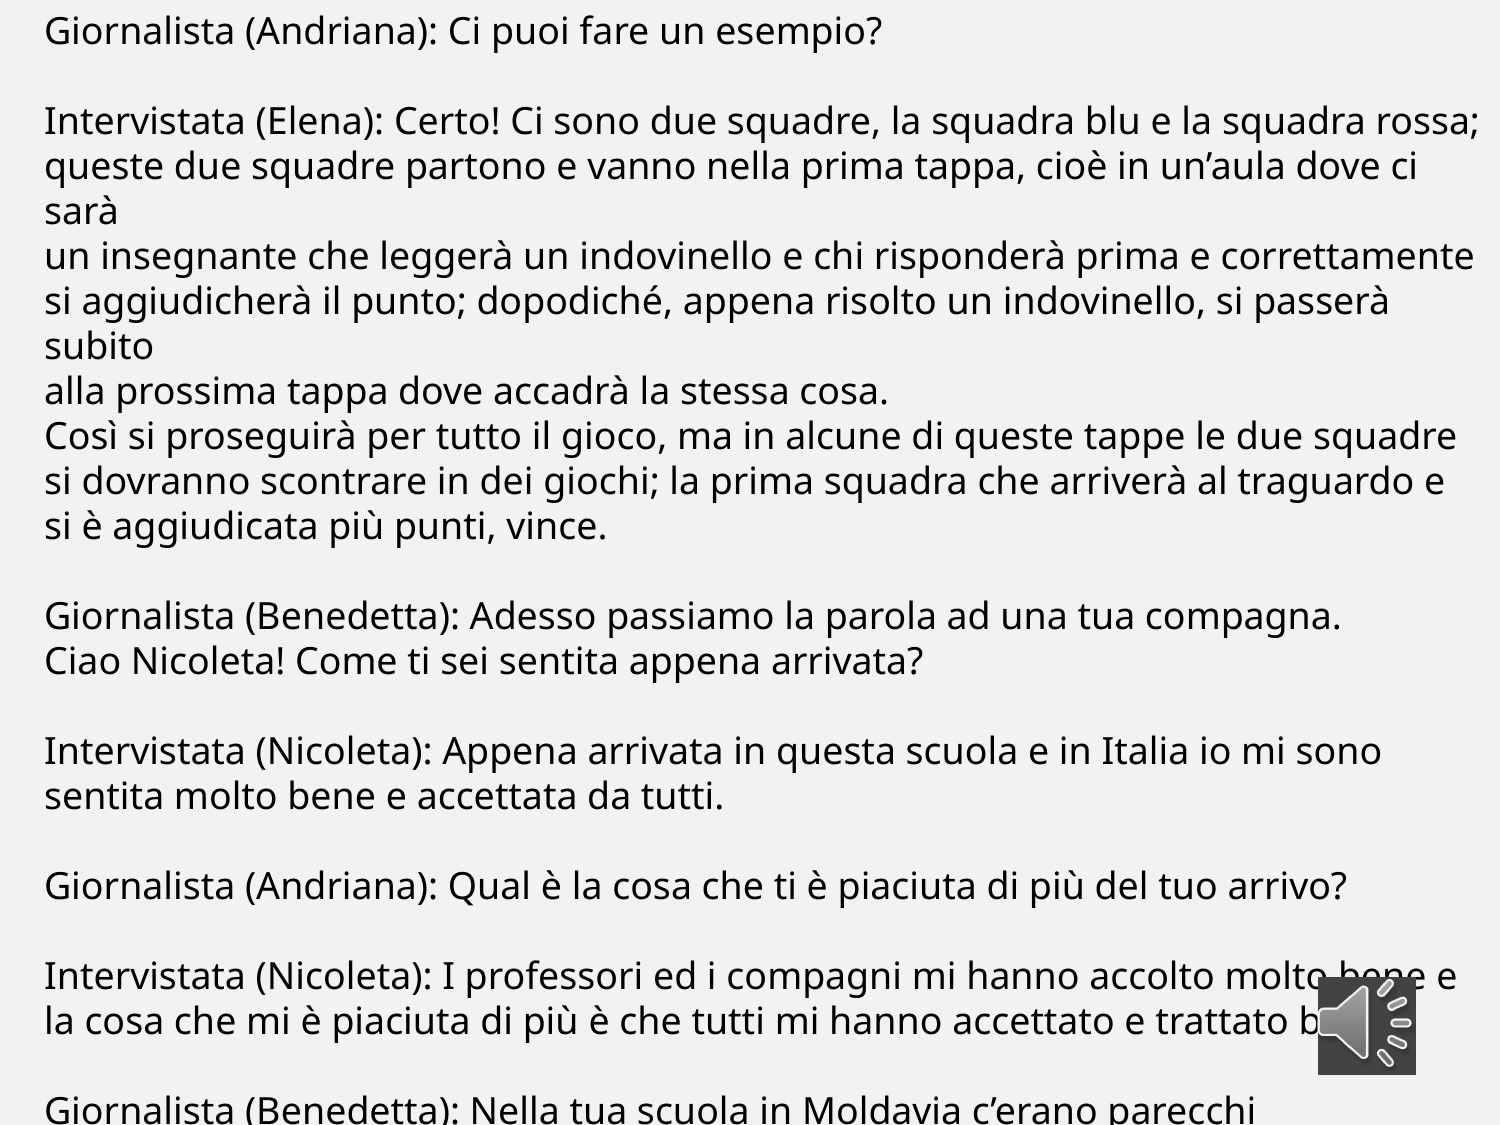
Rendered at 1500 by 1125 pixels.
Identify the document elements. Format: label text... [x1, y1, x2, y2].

text_box Giornalista (Andriana): Ci puoi fare un esempio? Intervistata (Elena): Certo! Ci sono due squadre, la squadra blu e la squadra rossa; queste due squadre partono e vanno nella prima tappa, cioè in un’aula dove ci sarà un insegnante che leggerà un indovinello e chi risponderà prima e correttamente si aggiudicherà il punto; dopodiché, appena risolto un indovinello, si passerà subito alla prossima tappa dove accadrà la stessa cosa. Così si proseguirà per tutto il gioco, ma in alcune di queste tappe le due squadre si dovranno scontrare in dei giochi; la prima squadra che arriverà al traguardo e si è aggiudicata più punti, vince. Giornalista (Benedetta): Adesso passiamo la parola ad una tua compagna. Ciao Nicoleta! Come ti sei sentita appena arrivata? Intervistata (Nicoleta): Appena arrivata in questa scuola e in Italia io mi sono sentita molto bene e accettata da tutti. Giornalista (Andriana): Qual è la cosa che ti è piaciuta di più del tuo arrivo? Intervistata (Nicoleta): I professori ed i compagni mi hanno accolto molto bene e la cosa che mi è piaciuta di più è che tutti mi hanno accettato e trattato bene. Giornalista (Benedetta): Nella tua scuola in Moldavia c’erano parecchi ragazzi stranieri? [0, 0, 1500, 1125]
picture [1316, 975, 1418, 1077]
